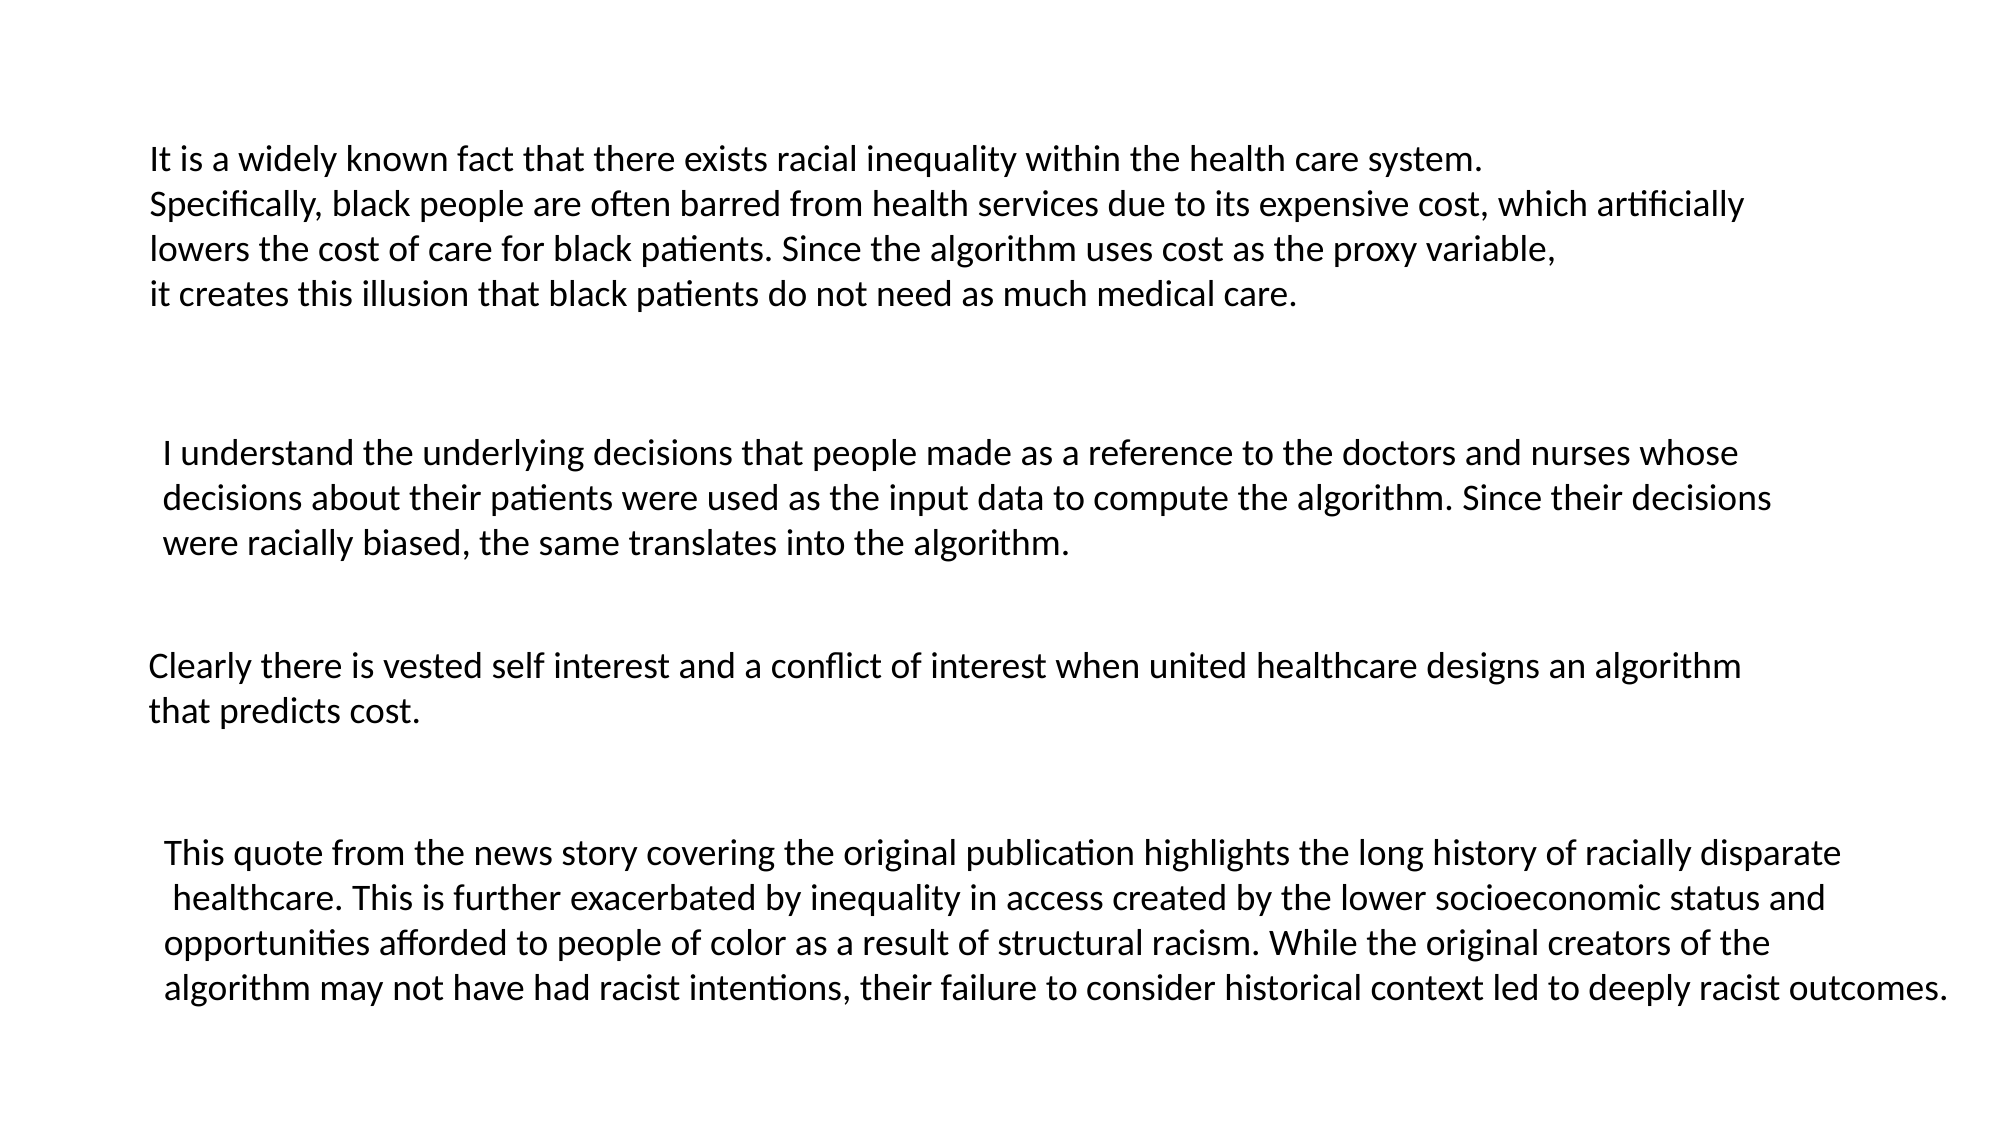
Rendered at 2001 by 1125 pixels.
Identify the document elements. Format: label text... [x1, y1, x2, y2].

text_box Clearly there is vested self interest and a conflict of interest when united healthcare designs an algorithm that predicts cost. [133, 633, 1768, 739]
text_box It is a widely known fact that there exists racial inequality within the health care system. Specifically, black people are often barred from health services due to its expensive cost, which artificially lowers the cost of care for black patients. Since the algorithm uses cost as the proxy variable, it creates this illusion that black patients do not need as much medical care. [134, 126, 1771, 321]
text_box This quote from the news story covering the original publication highlights the long history of racially disparate healthcare. This is further exacerbated by inequality in access created by the lower socioeconomic status and opportunities afforded to people of color as a result of structural racism. While the original creators of the algorithm may not have had racist intentions, their failure to consider historical context led to deeply racist outcomes. [148, 820, 1966, 1016]
text_box I understand the underlying decisions that people made as a reference to the doctors and nurses whose decisions about their patients were used as the input data to compute the algorithm. Since their decisions were racially biased, the same translates into the algorithm. [147, 420, 1798, 571]
